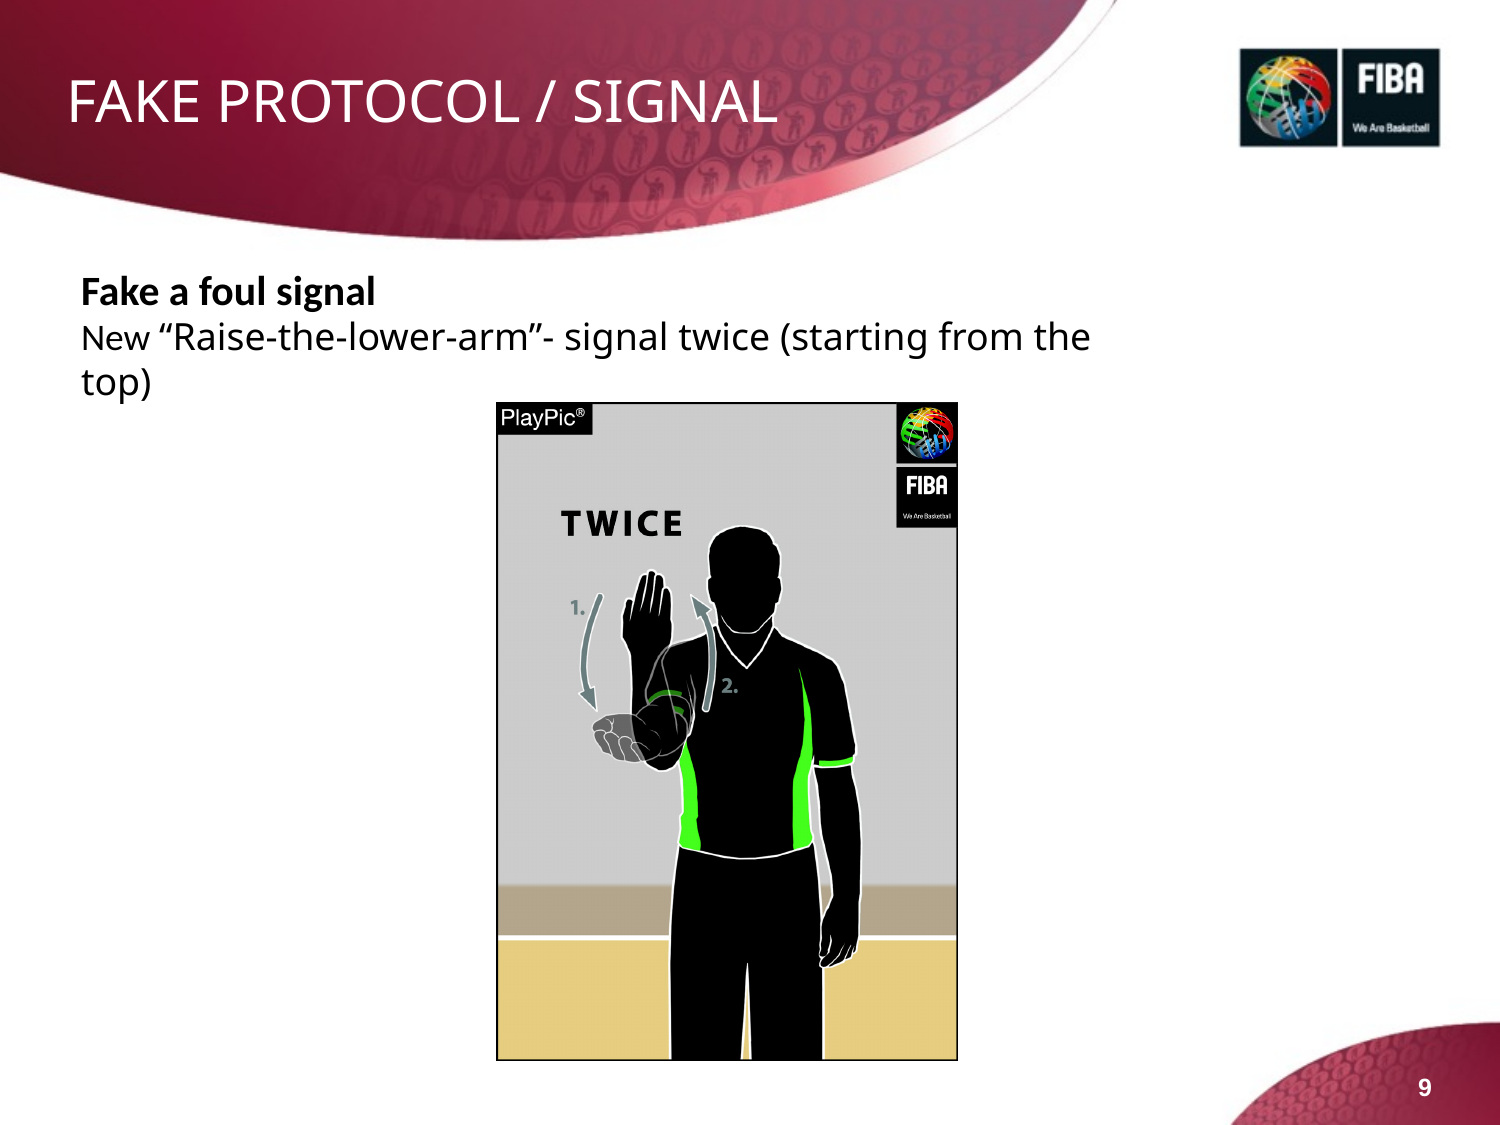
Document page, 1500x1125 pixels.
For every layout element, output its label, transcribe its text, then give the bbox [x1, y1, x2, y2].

text_box Fake a foul signal New “Raise-the-lower-arm”- signal twice (starting from the top) [66, 255, 1117, 411]
picture [0, 0, 1500, 1125]
title FAKE PROTOCOL / SIGNAL [51, 46, 1402, 152]
